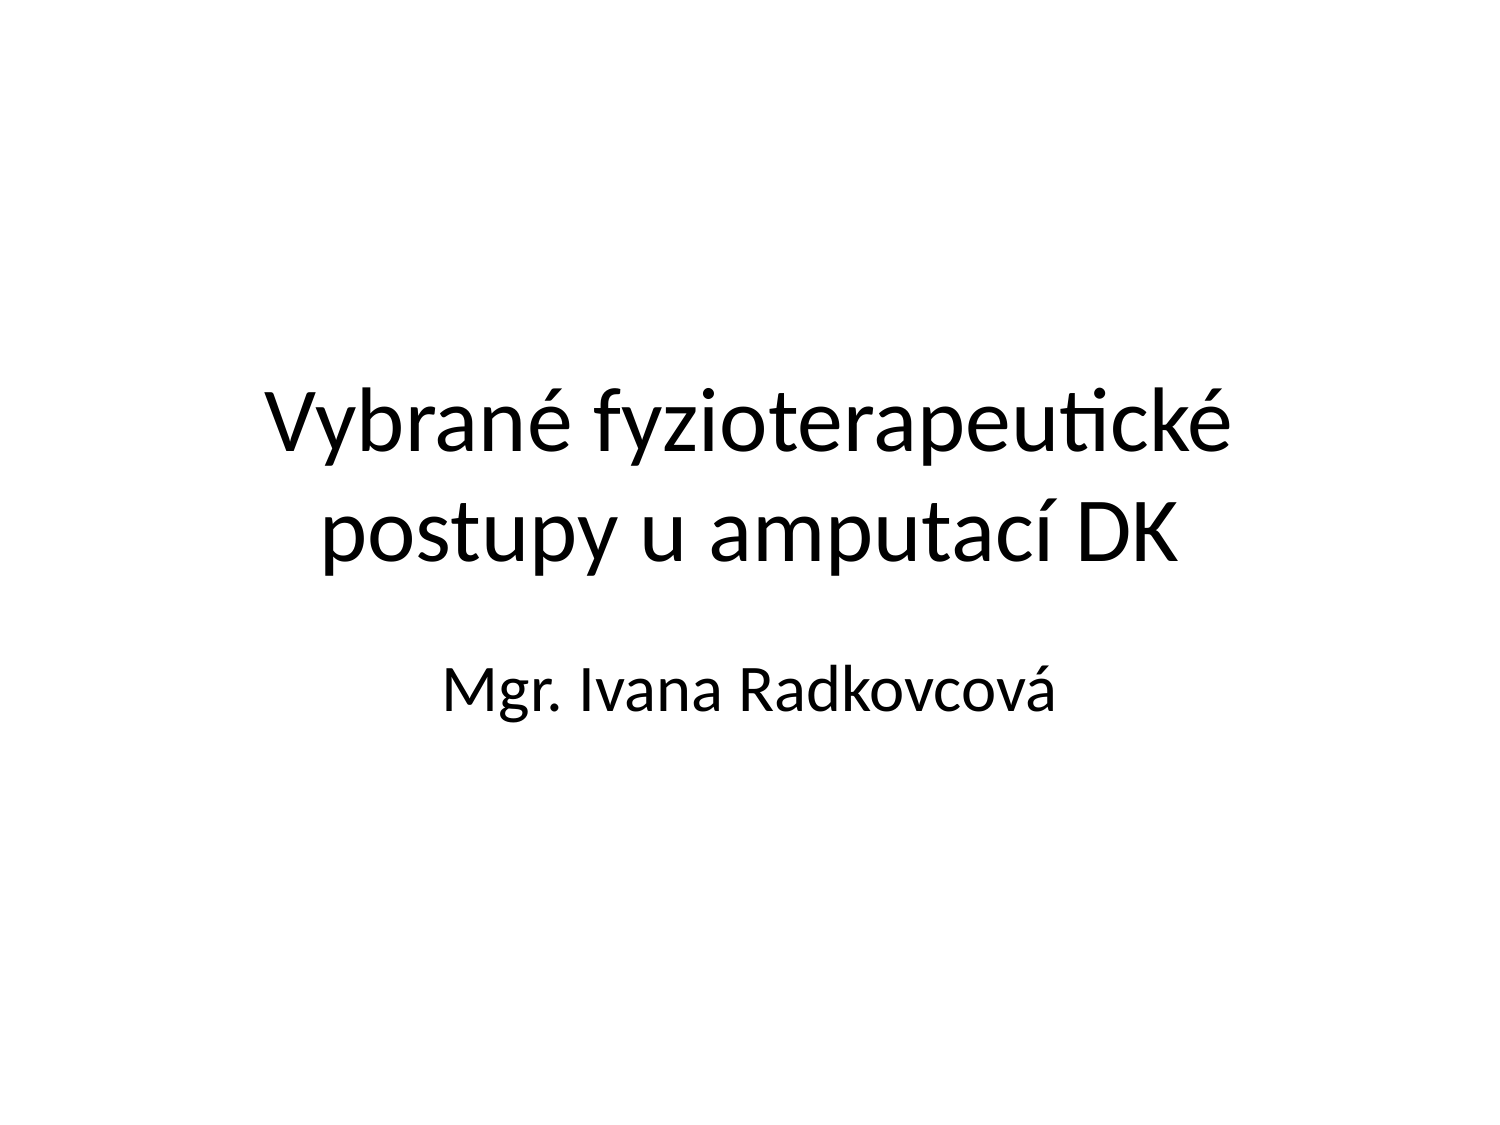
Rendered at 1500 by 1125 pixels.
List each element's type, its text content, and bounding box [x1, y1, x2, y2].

subtitle Mgr. Ivana Radkovcová [225, 637, 1275, 925]
title Vybrané fyzioterapeutické postupy u amputací DK [112, 349, 1388, 591]
